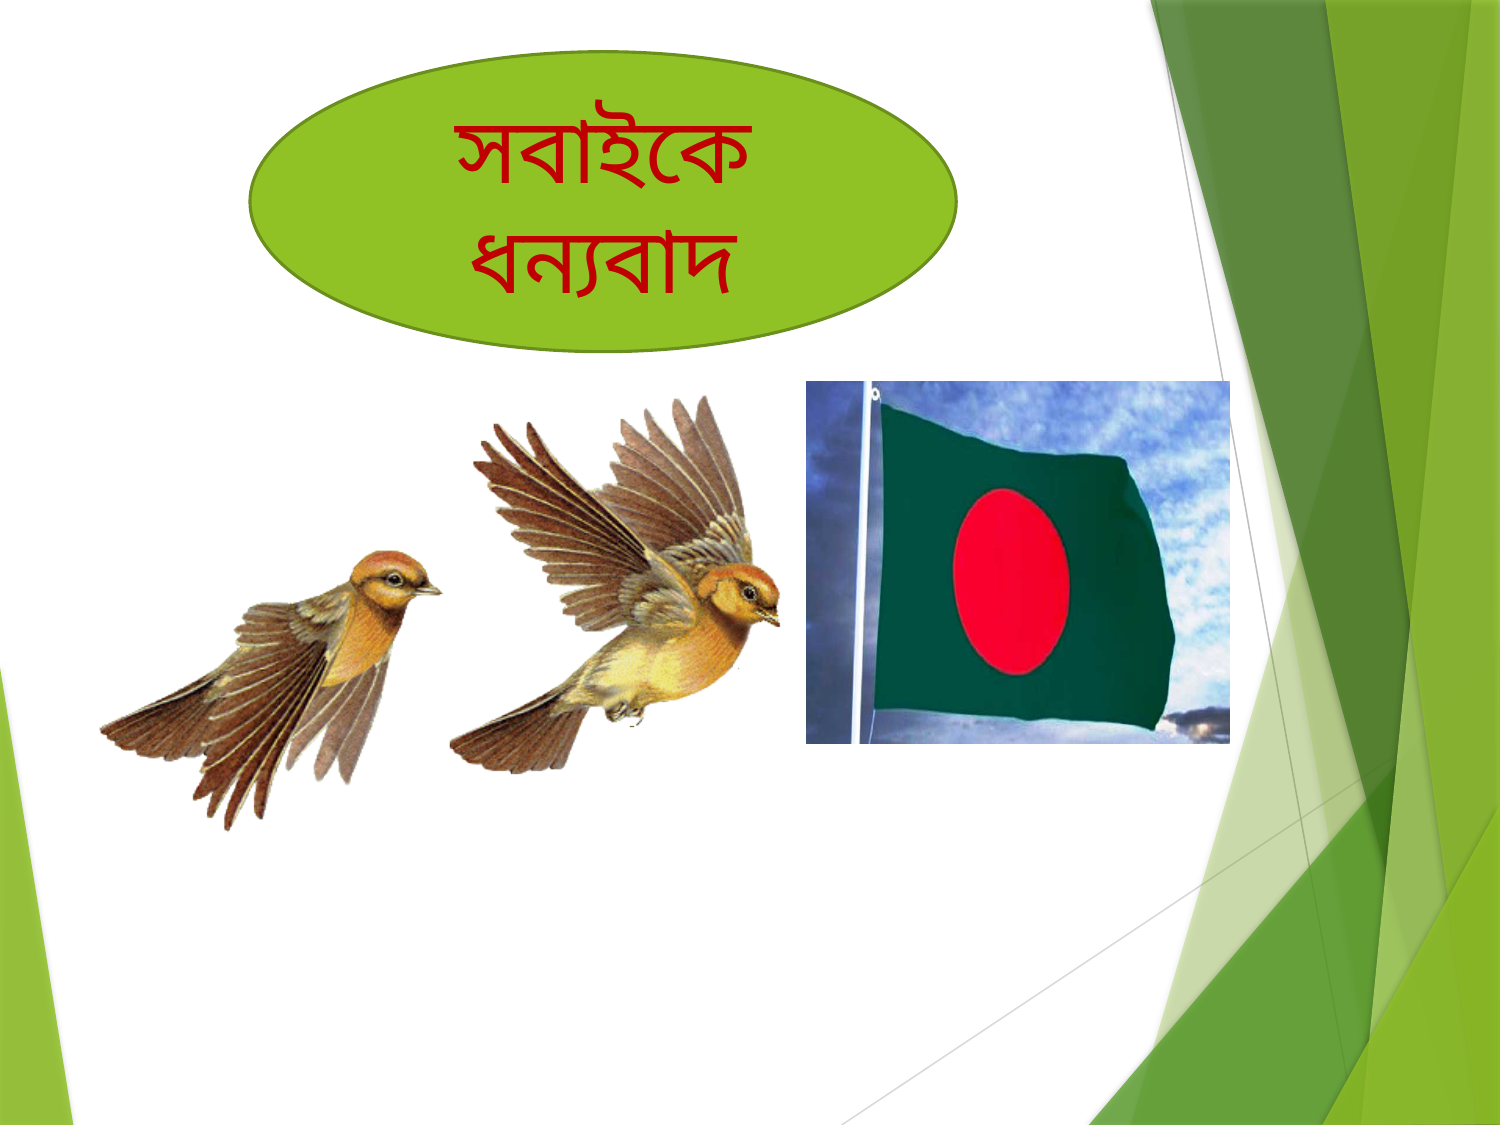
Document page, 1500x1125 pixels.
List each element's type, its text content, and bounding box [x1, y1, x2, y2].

picture [99, 347, 1230, 868]
text_box সবাইকে ধন্যবাদ [248, 50, 958, 346]
